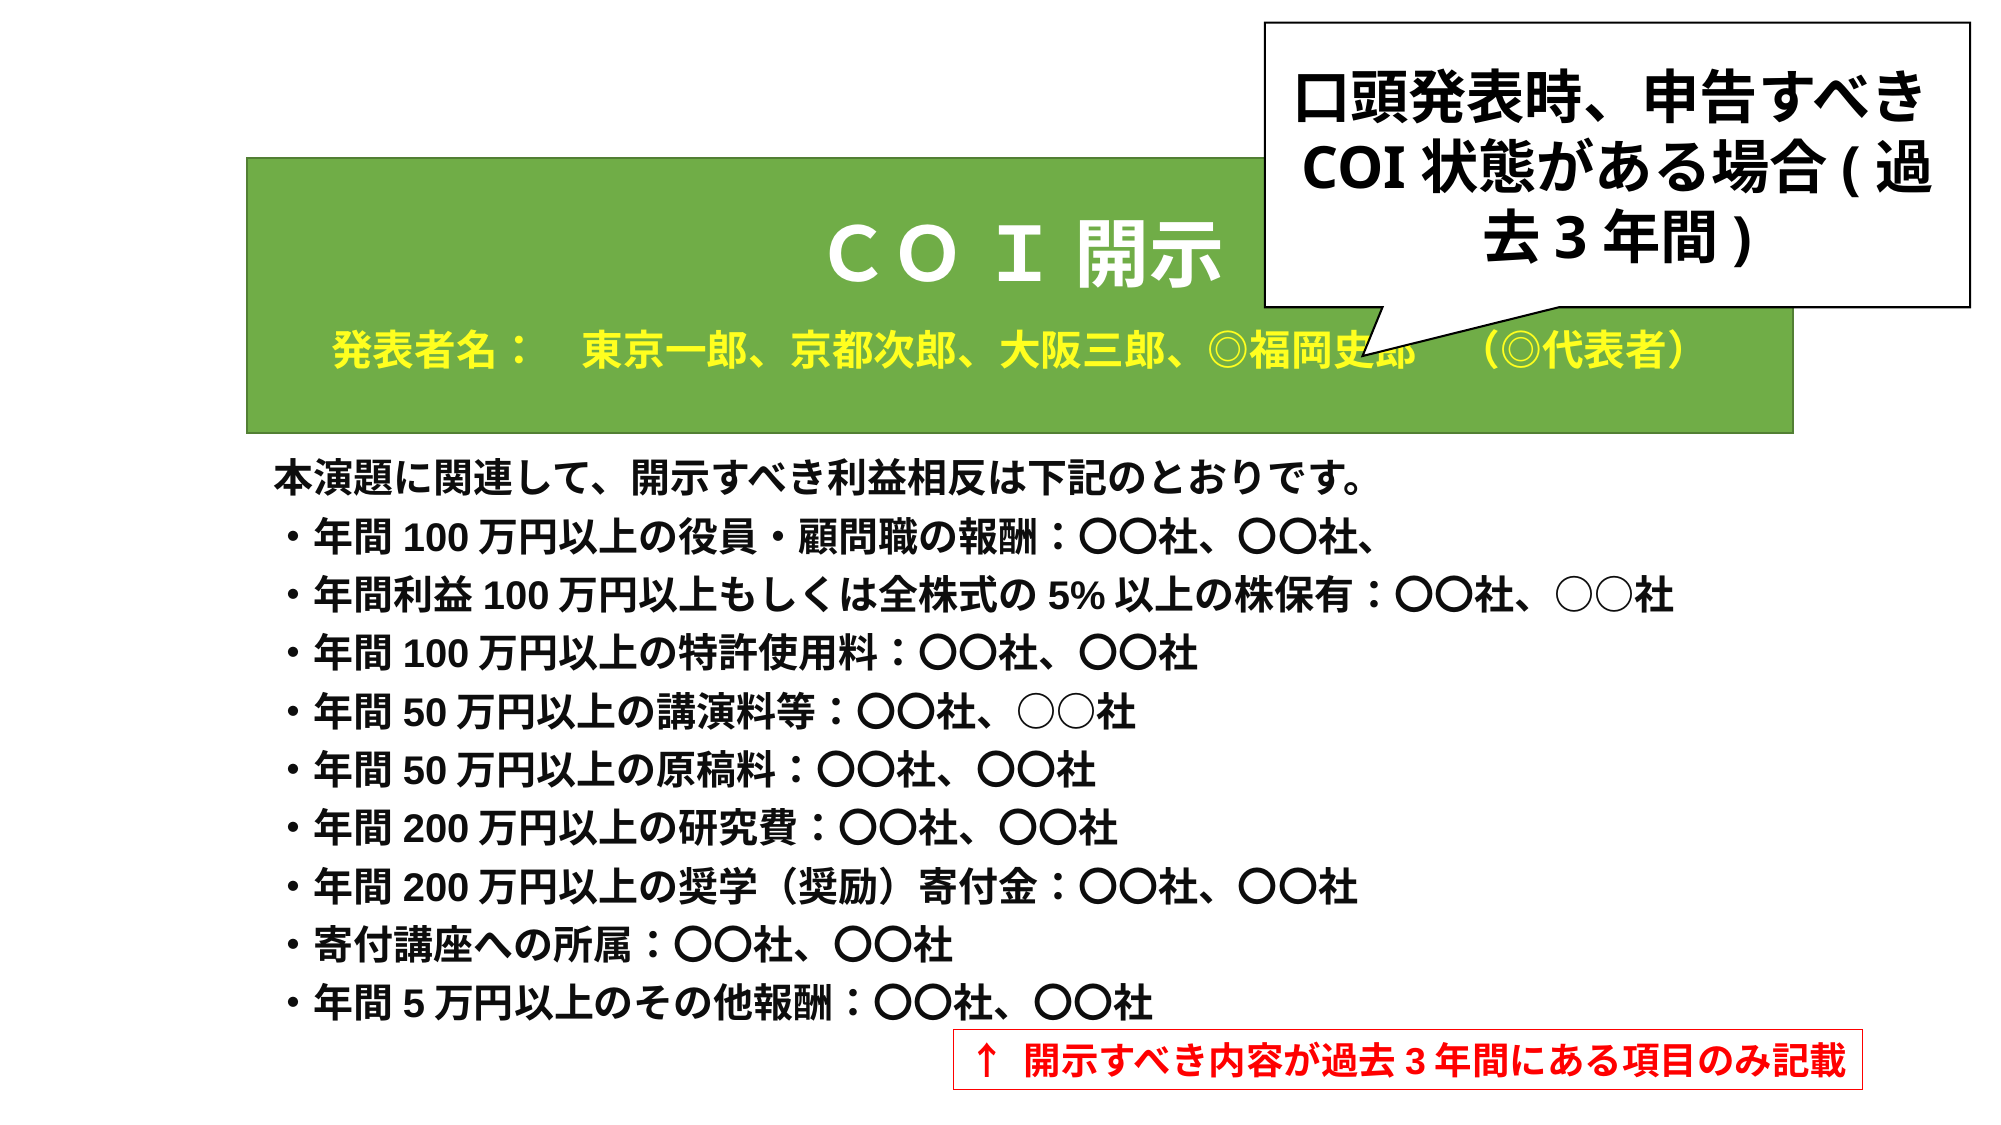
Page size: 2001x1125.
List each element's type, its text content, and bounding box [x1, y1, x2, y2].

text_box ↑ 開示すべき内容が過去3年間にある項目のみ記載 [953, 1029, 1863, 1090]
text_box 口頭発表時、申告すべきCOI状態がある場合(過去3年間) [1263, 21, 1972, 358]
title ＣＯ Ｉ 開示 発表者名： 東京一郎、京都次郎、大阪三郎、◎福岡史郎 （◎代表者） [246, 157, 1794, 434]
list 本演題に関連して、開示すべき利益相反は下記のとおりです。 ・年間100万円以上の役員・顧問職の報酬：〇〇社、〇〇社、 ・年間利益100万円以上もしくは全株式の5%以上の株保有：〇〇社、○○社 ・年間100万円以上の特許使用料：〇〇社、〇〇社 ・年間50万円以上の講演料等：〇〇社、○○社 ・年間50万円以上の原稿料：〇〇社、〇〇社 ・年間200万円以上の研究費：〇〇社、〇〇社 ・年間200万円以上の奨学（奨励）寄付金：〇〇社、〇〇社 ・寄付講座への所属：〇〇社、〇〇社 ・年間5万円以上のその他報酬：〇〇社、〇〇社 [258, 454, 1984, 1039]
